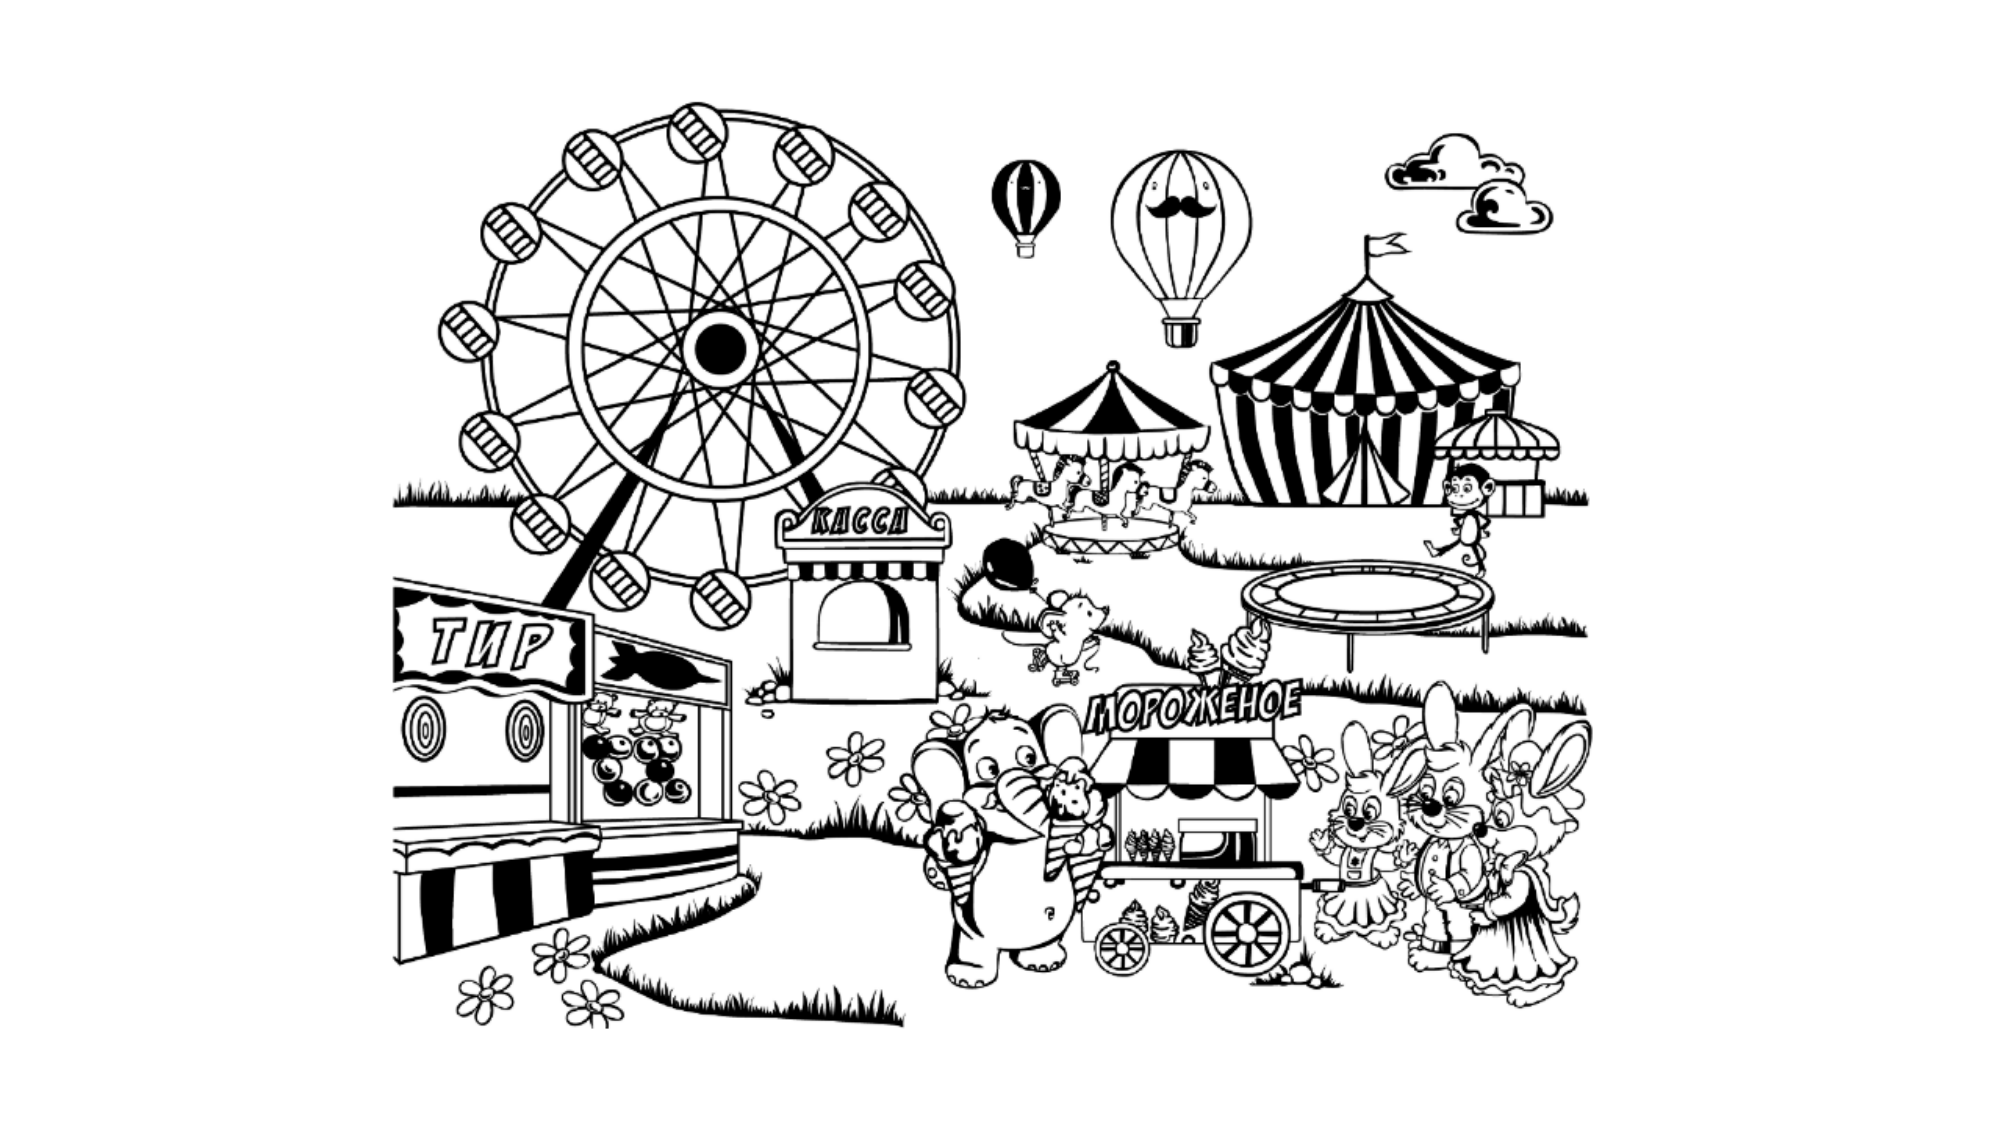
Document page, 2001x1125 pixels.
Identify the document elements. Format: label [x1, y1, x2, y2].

picture [318, 82, 1682, 1043]
